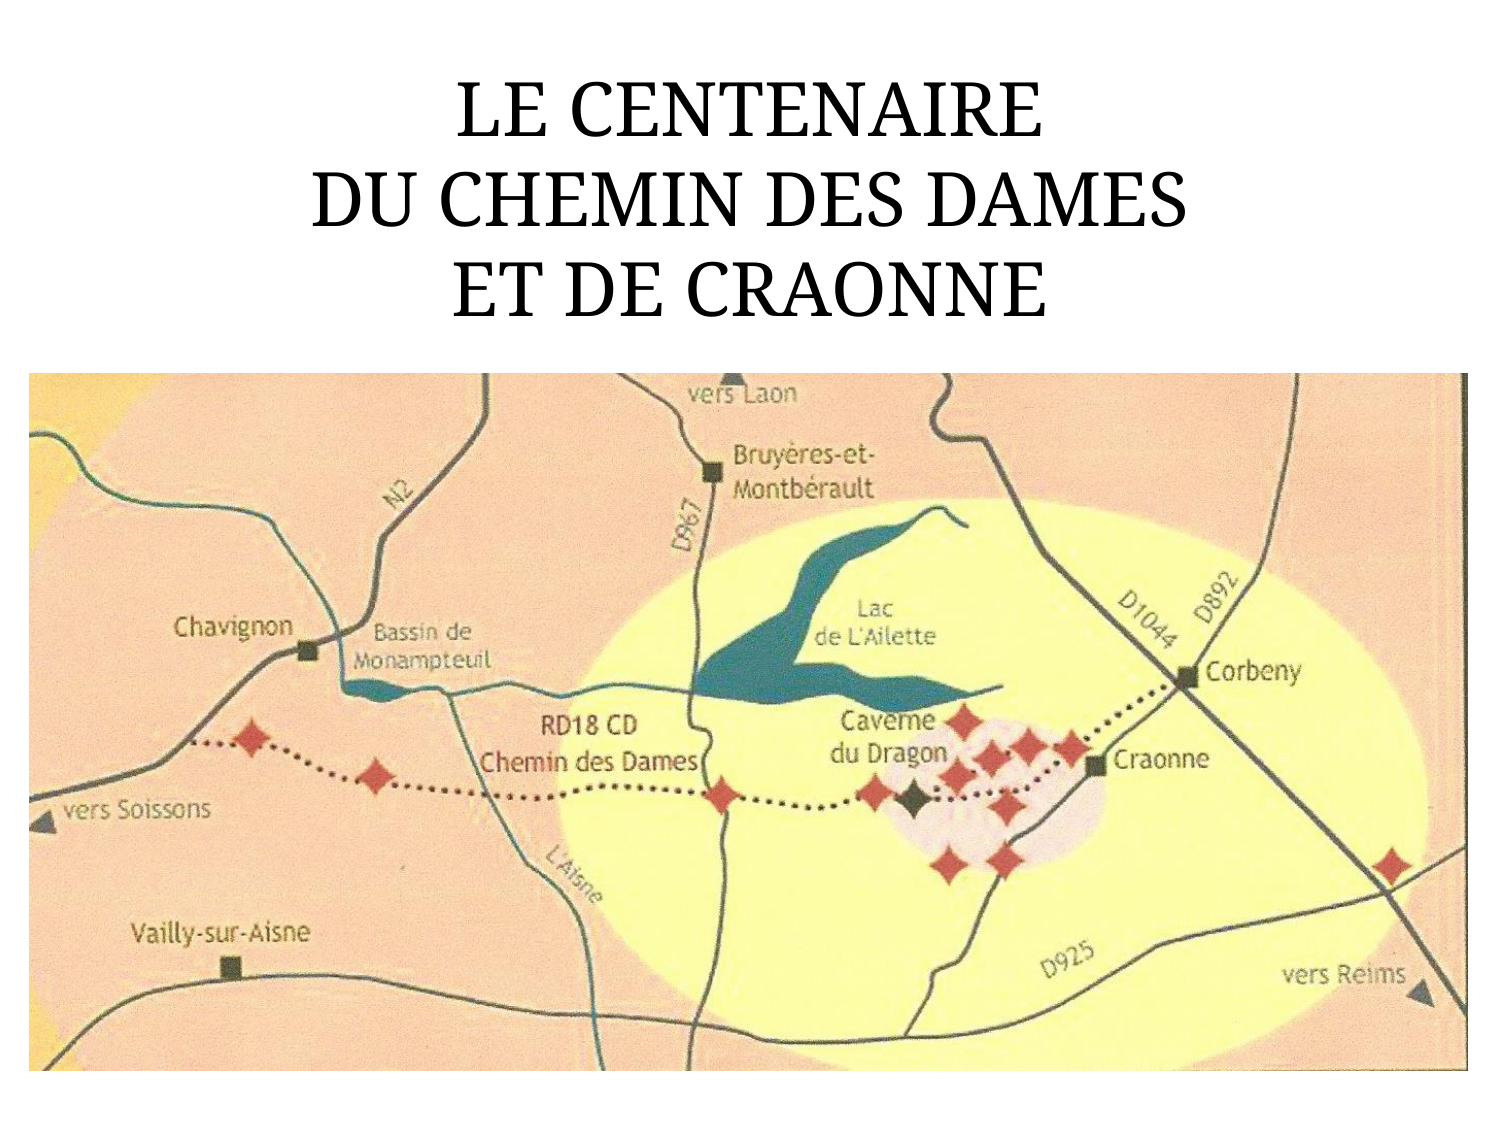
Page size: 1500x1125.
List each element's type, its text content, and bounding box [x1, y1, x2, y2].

picture [29, 373, 1468, 1071]
text_box LE CENTENAIRE DU CHEMIN DES DAMES ET DE CRAONNE [64, 54, 1436, 340]
